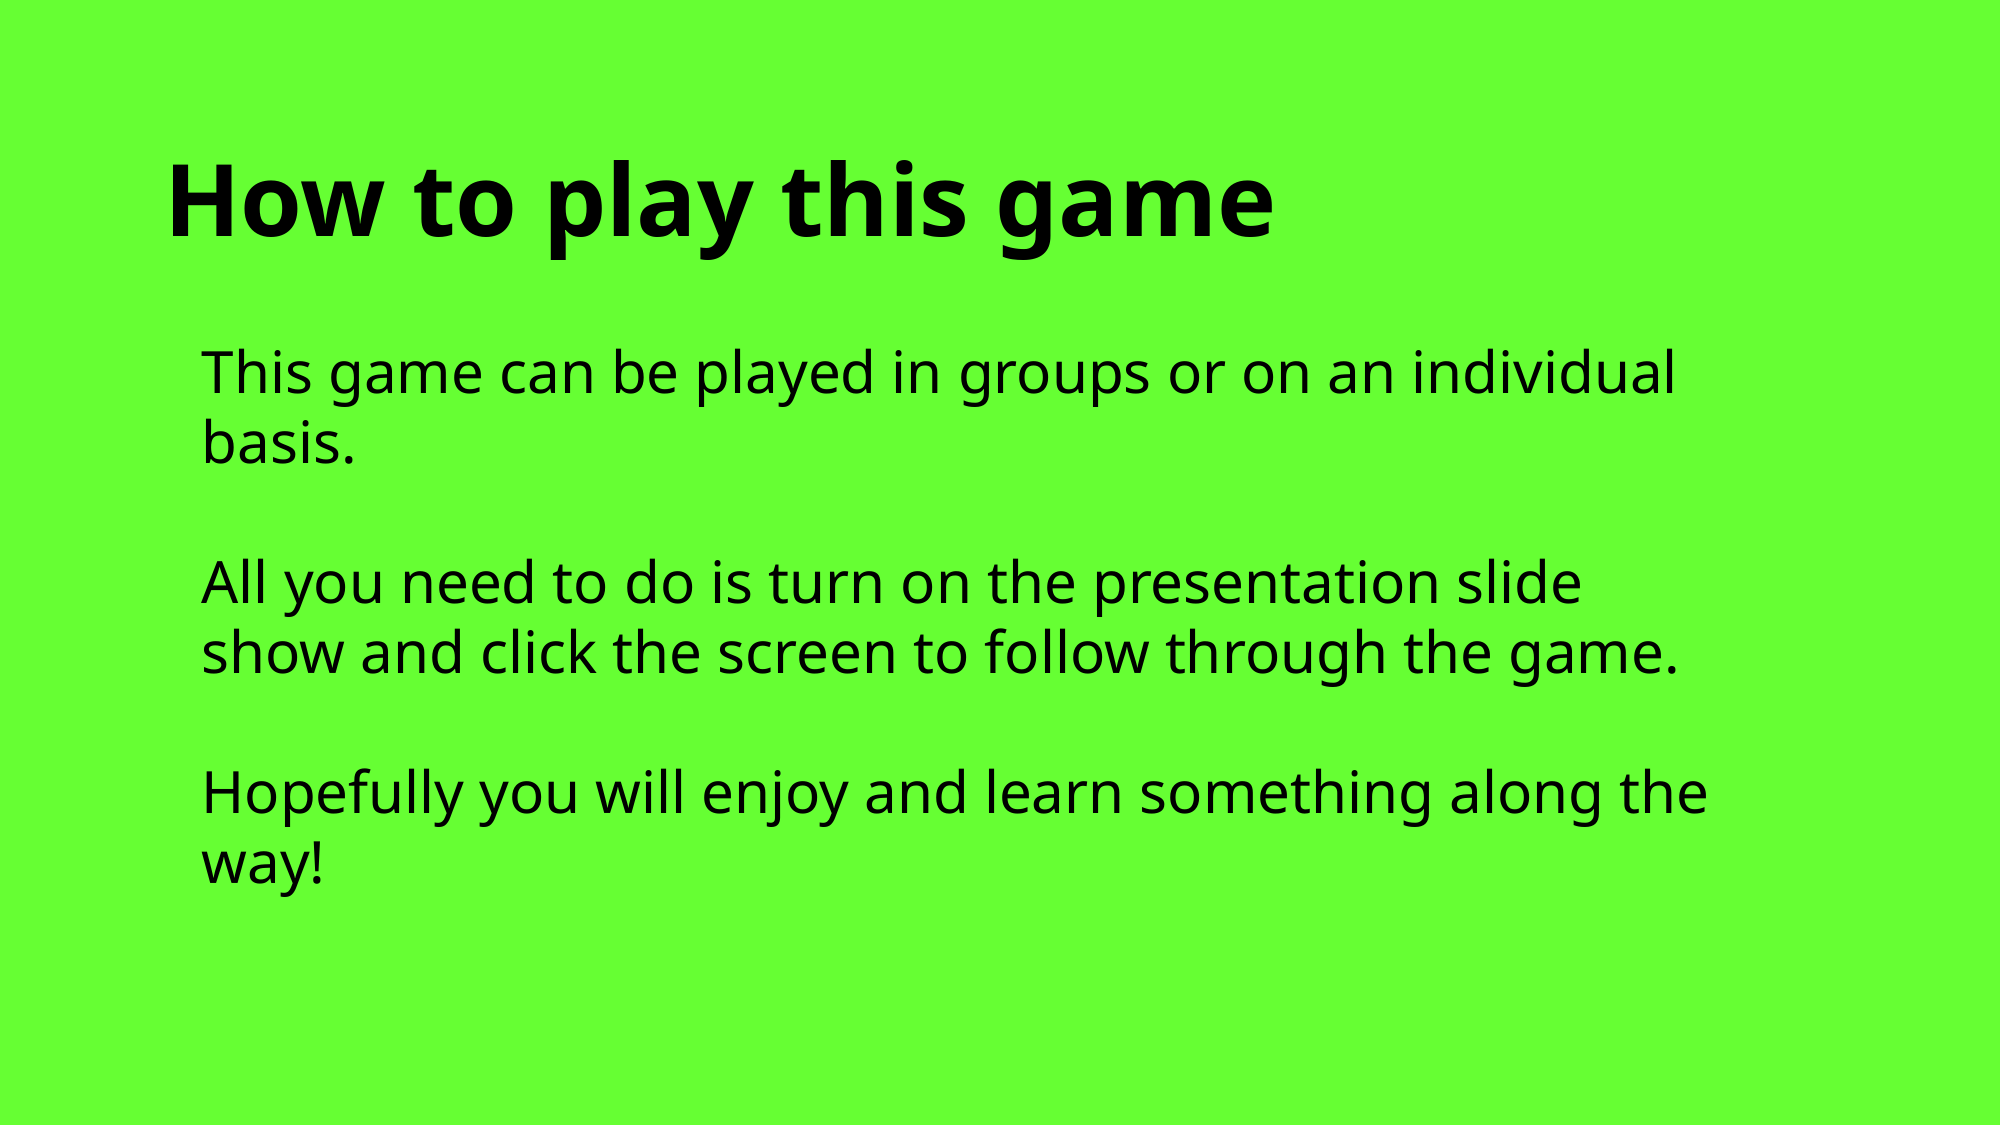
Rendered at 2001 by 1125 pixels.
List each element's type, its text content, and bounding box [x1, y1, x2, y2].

title How to play this game [0, 99, 1471, 266]
text_box This game can be played in groups or on an individual basis. All you need to do is turn on the presentation slide show and click the screen to follow through the game. Hopefully you will enjoy and learn something along the way! [186, 328, 1736, 903]
